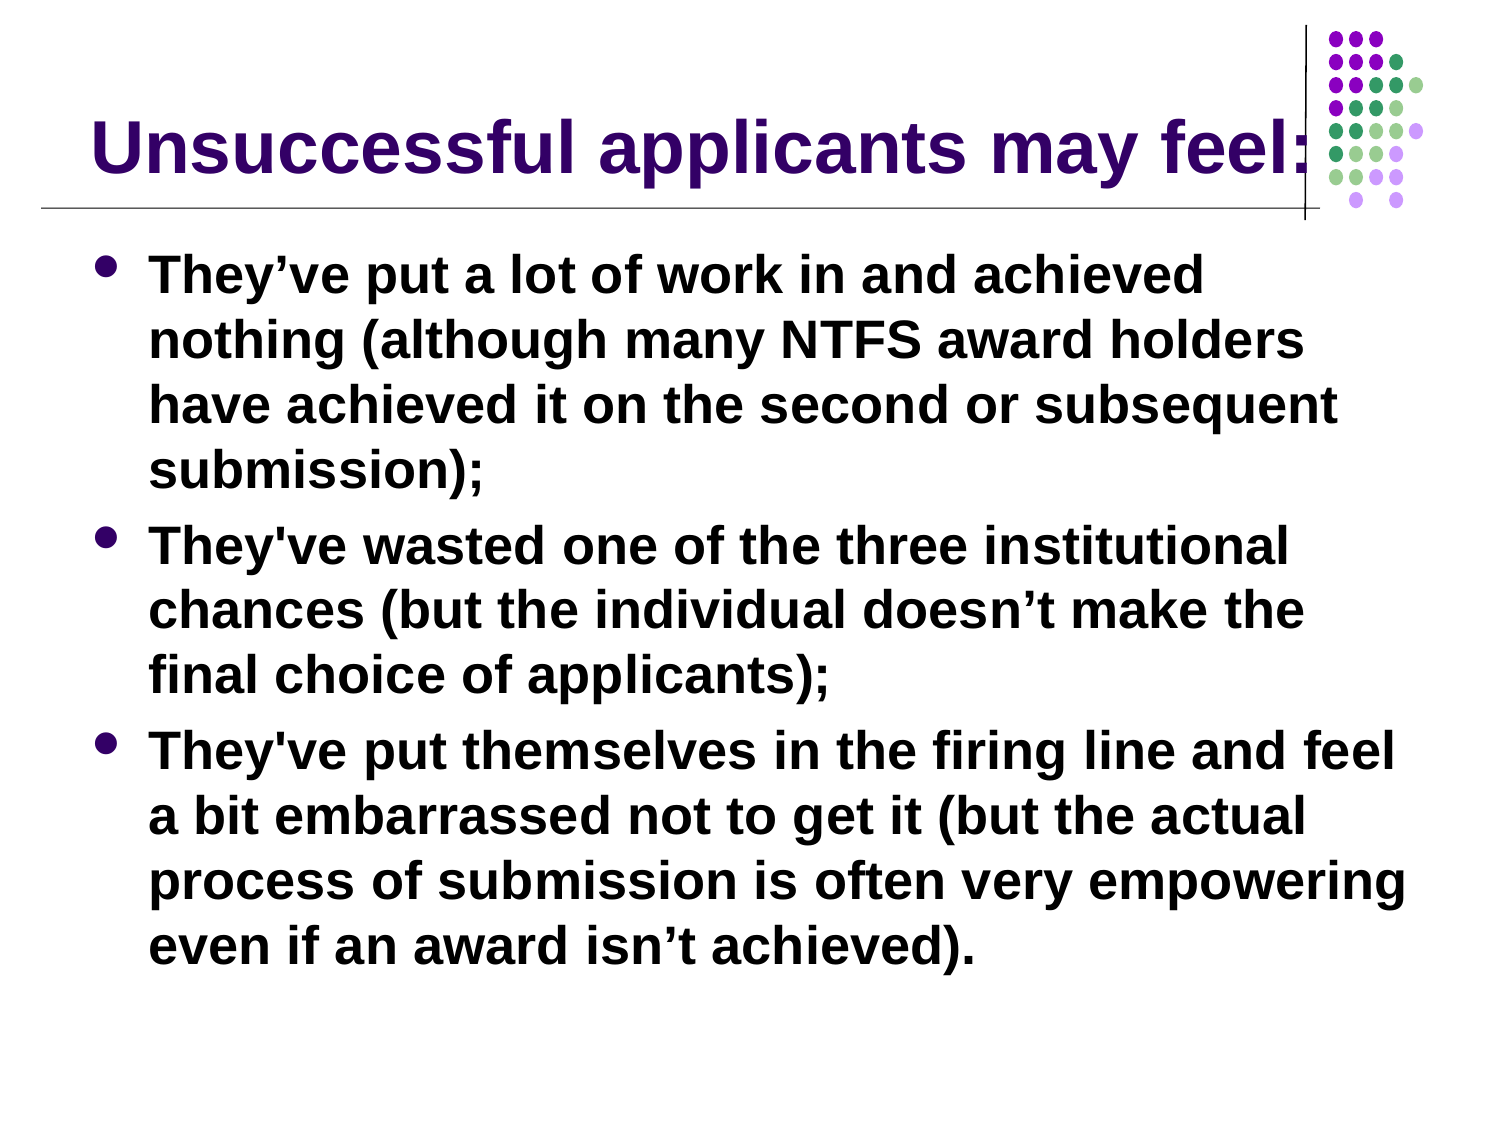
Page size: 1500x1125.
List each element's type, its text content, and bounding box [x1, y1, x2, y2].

list They’ve put a lot of work in and achieved nothing (although many NTFS award holders have achieved it on the second or subsequent submission); They've wasted one of the three institutional chances (but the individual doesn’t make the final choice of applicants); They've put themselves in the firing line and feel a bit embarrassed not to get it (but the actual process of submission is often very empowering even if an award isn’t achieved). [76, 231, 1428, 1018]
title Unsuccessful applicants may feel: [74, 19, 1400, 197]
